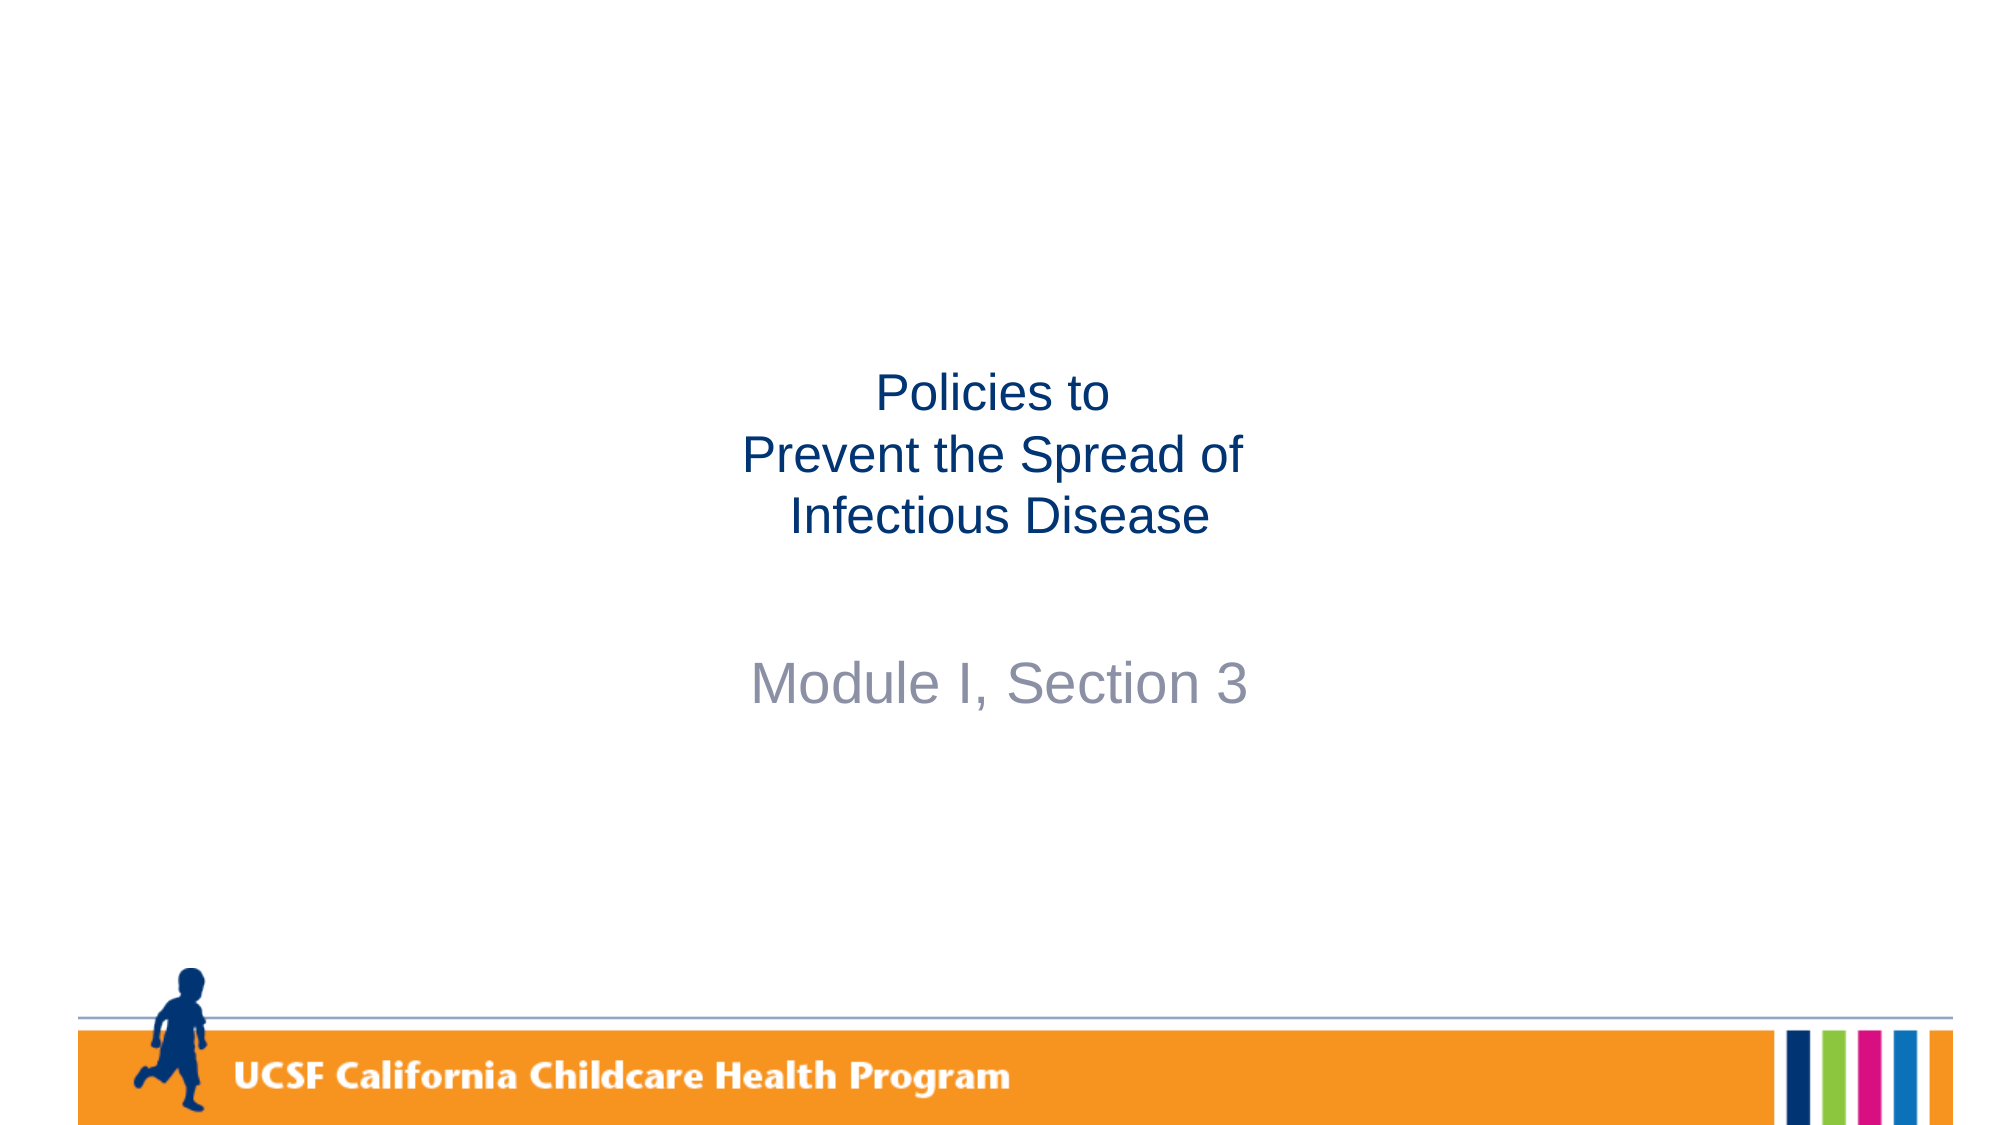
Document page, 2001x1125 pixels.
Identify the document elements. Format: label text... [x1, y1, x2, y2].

subtitle Module I, Section 3 [300, 637, 1700, 925]
picture [78, 968, 1953, 1125]
title Policies to Prevent the Spread of Infectious Disease [150, 349, 1850, 591]
